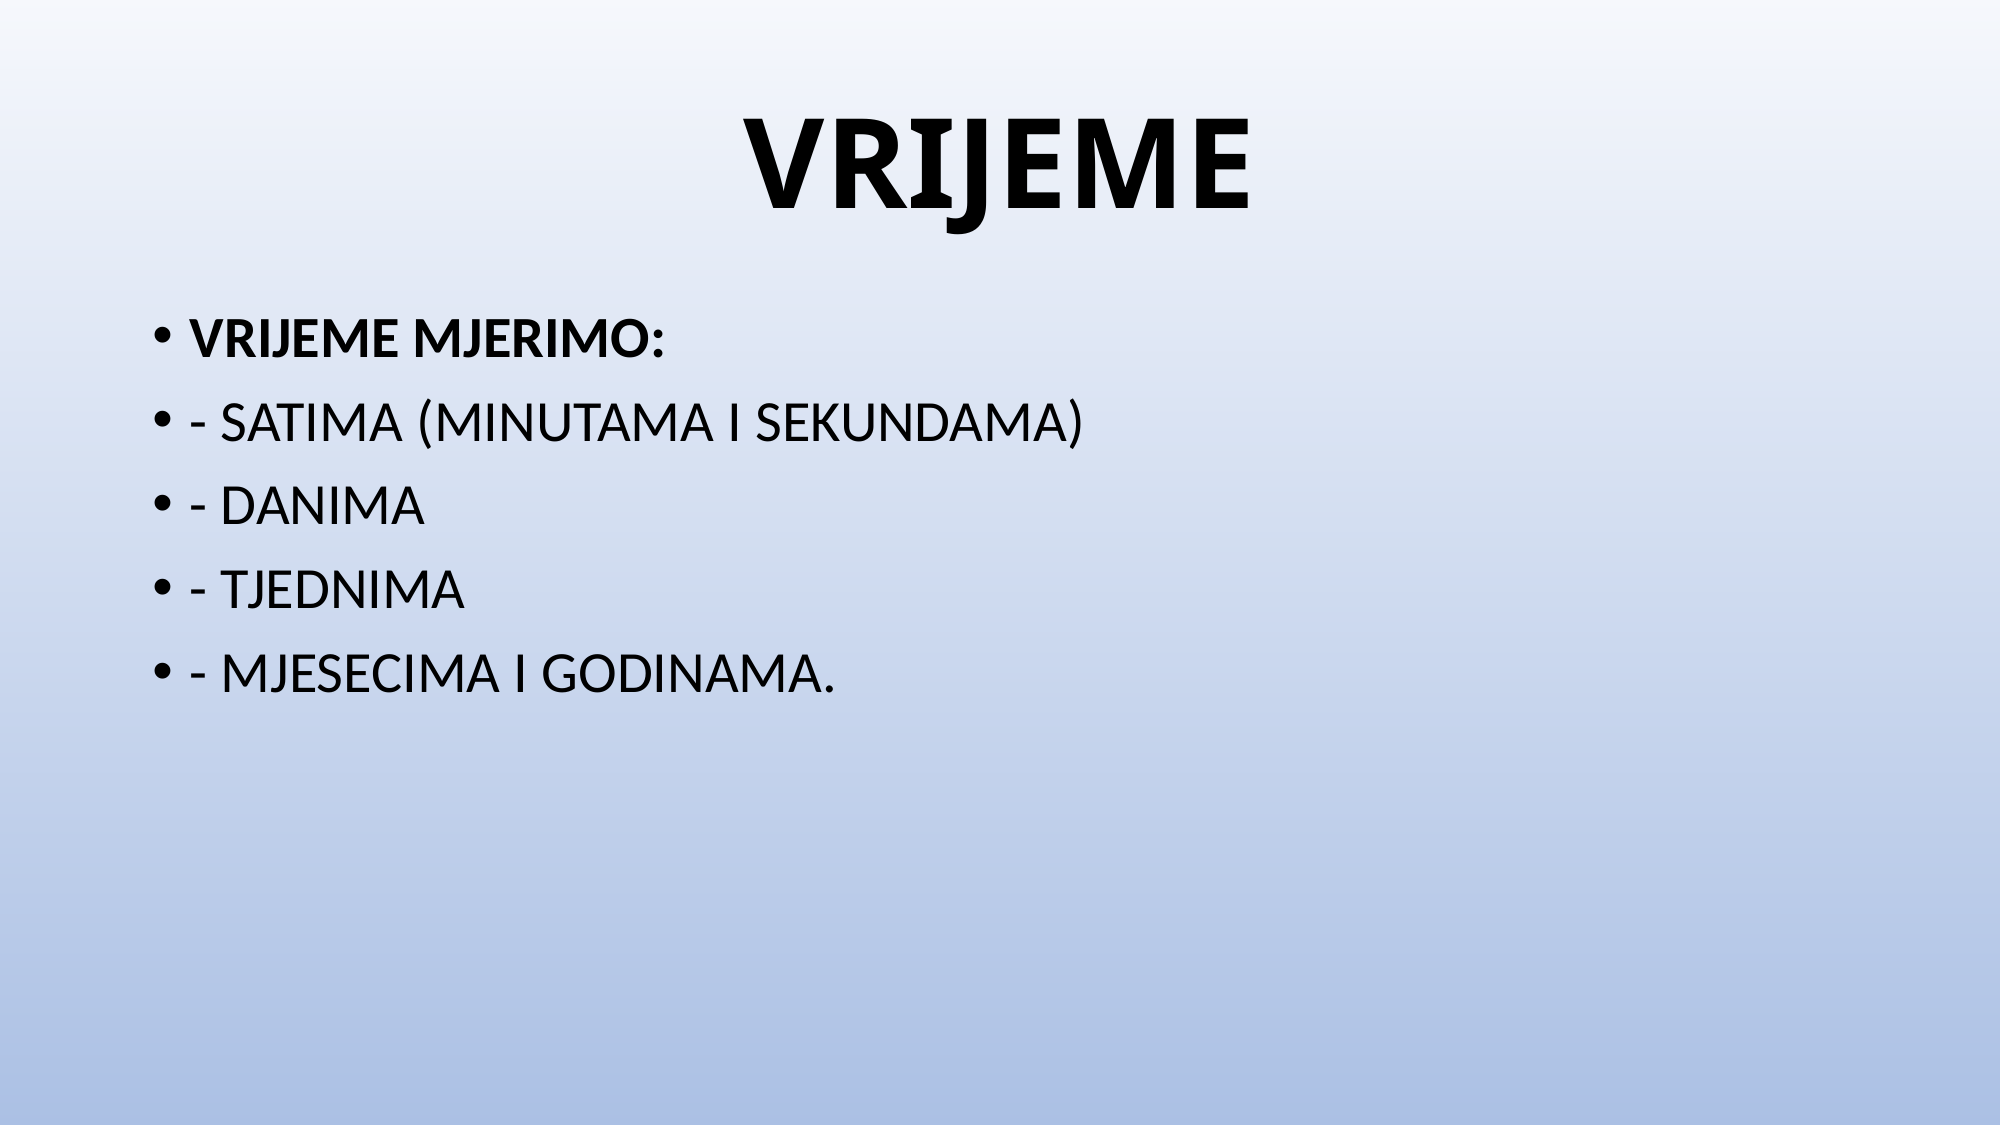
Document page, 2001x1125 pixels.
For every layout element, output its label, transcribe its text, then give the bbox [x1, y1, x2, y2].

title VRIJEME [137, 59, 1863, 278]
list VRIJEME MJERIMO: - SATIMA (MINUTAMA I SEKUNDAMA) - DANIMA - TJEDNIMA - MJESECIMA I GODINAMA. [137, 299, 1863, 1014]
